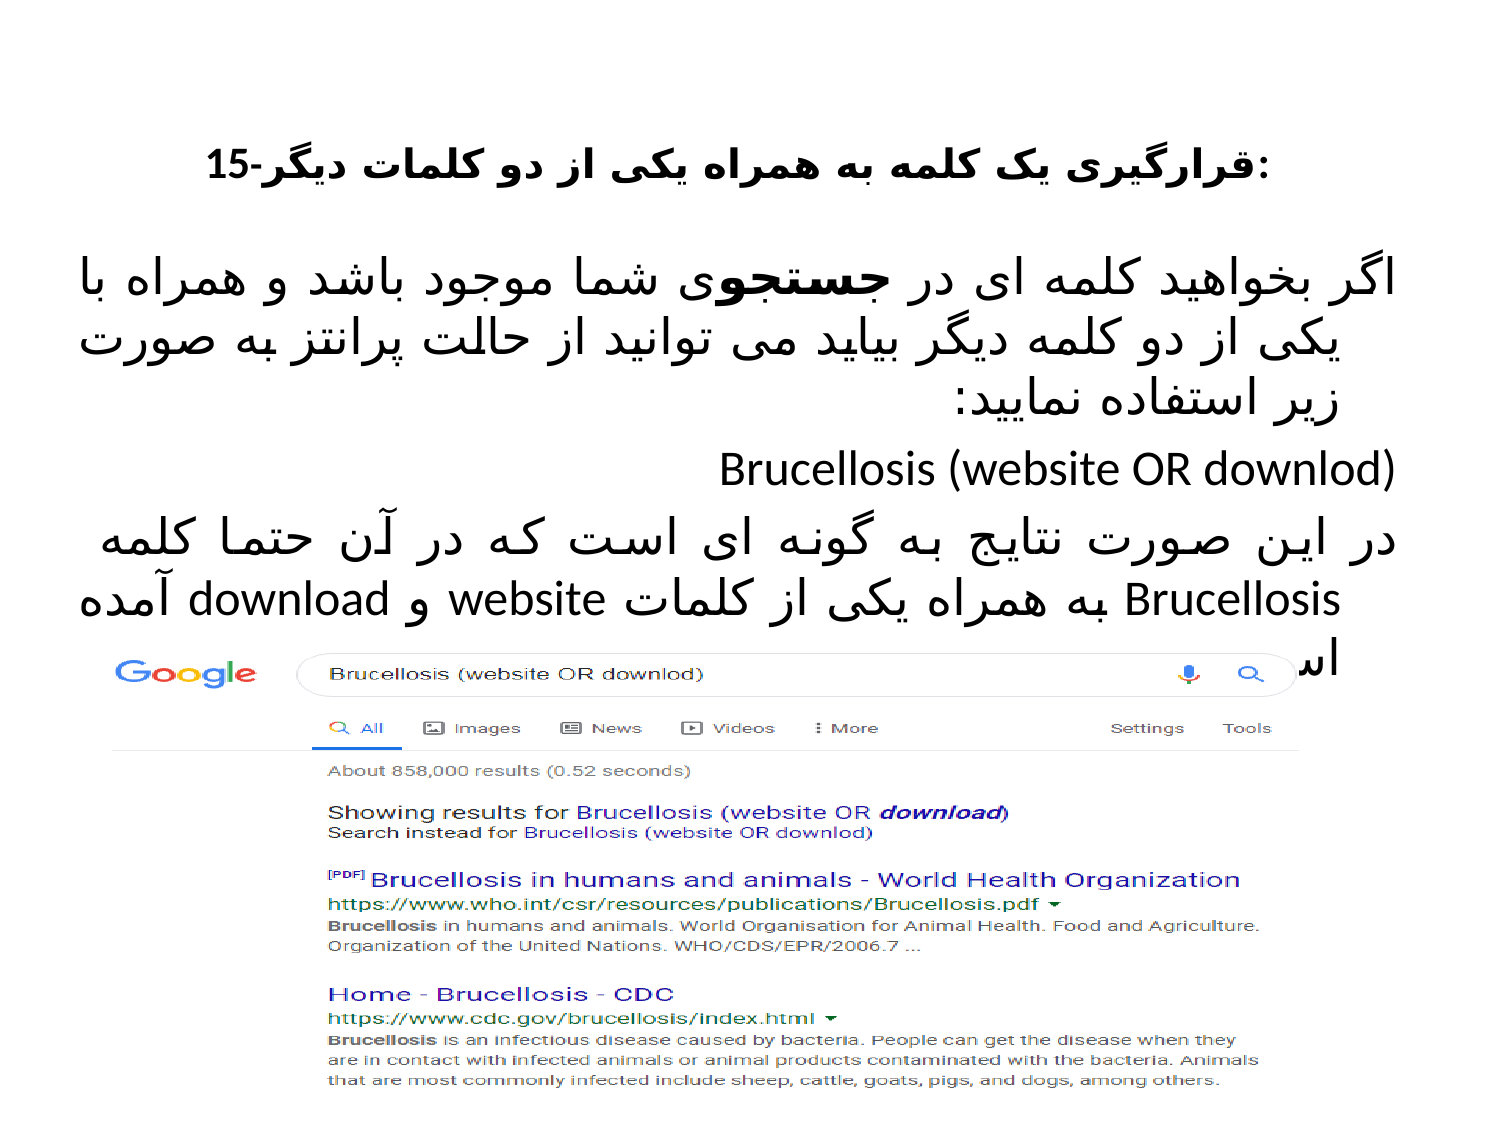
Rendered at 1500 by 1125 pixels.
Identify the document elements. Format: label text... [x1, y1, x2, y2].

title 15-قرارگیری یک کلمه به همراه یکی از دو کلمات دیگر: [62, 125, 1413, 237]
picture [112, 637, 1299, 1101]
list اگر بخواهید کلمه ای در جستجوی شما موجود باشد و همراه با یکی از دو کلمه دیگر بیاید می توانید از حالت پرانتز به صورت زیر استفاده نمایید: Brucellosis (website OR downlod) در این صورت نتایج به گونه ای است که در آن حتما کلمه Brucellosis به همراه یکی از کلمات website و download آمده است. [62, 237, 1413, 825]
